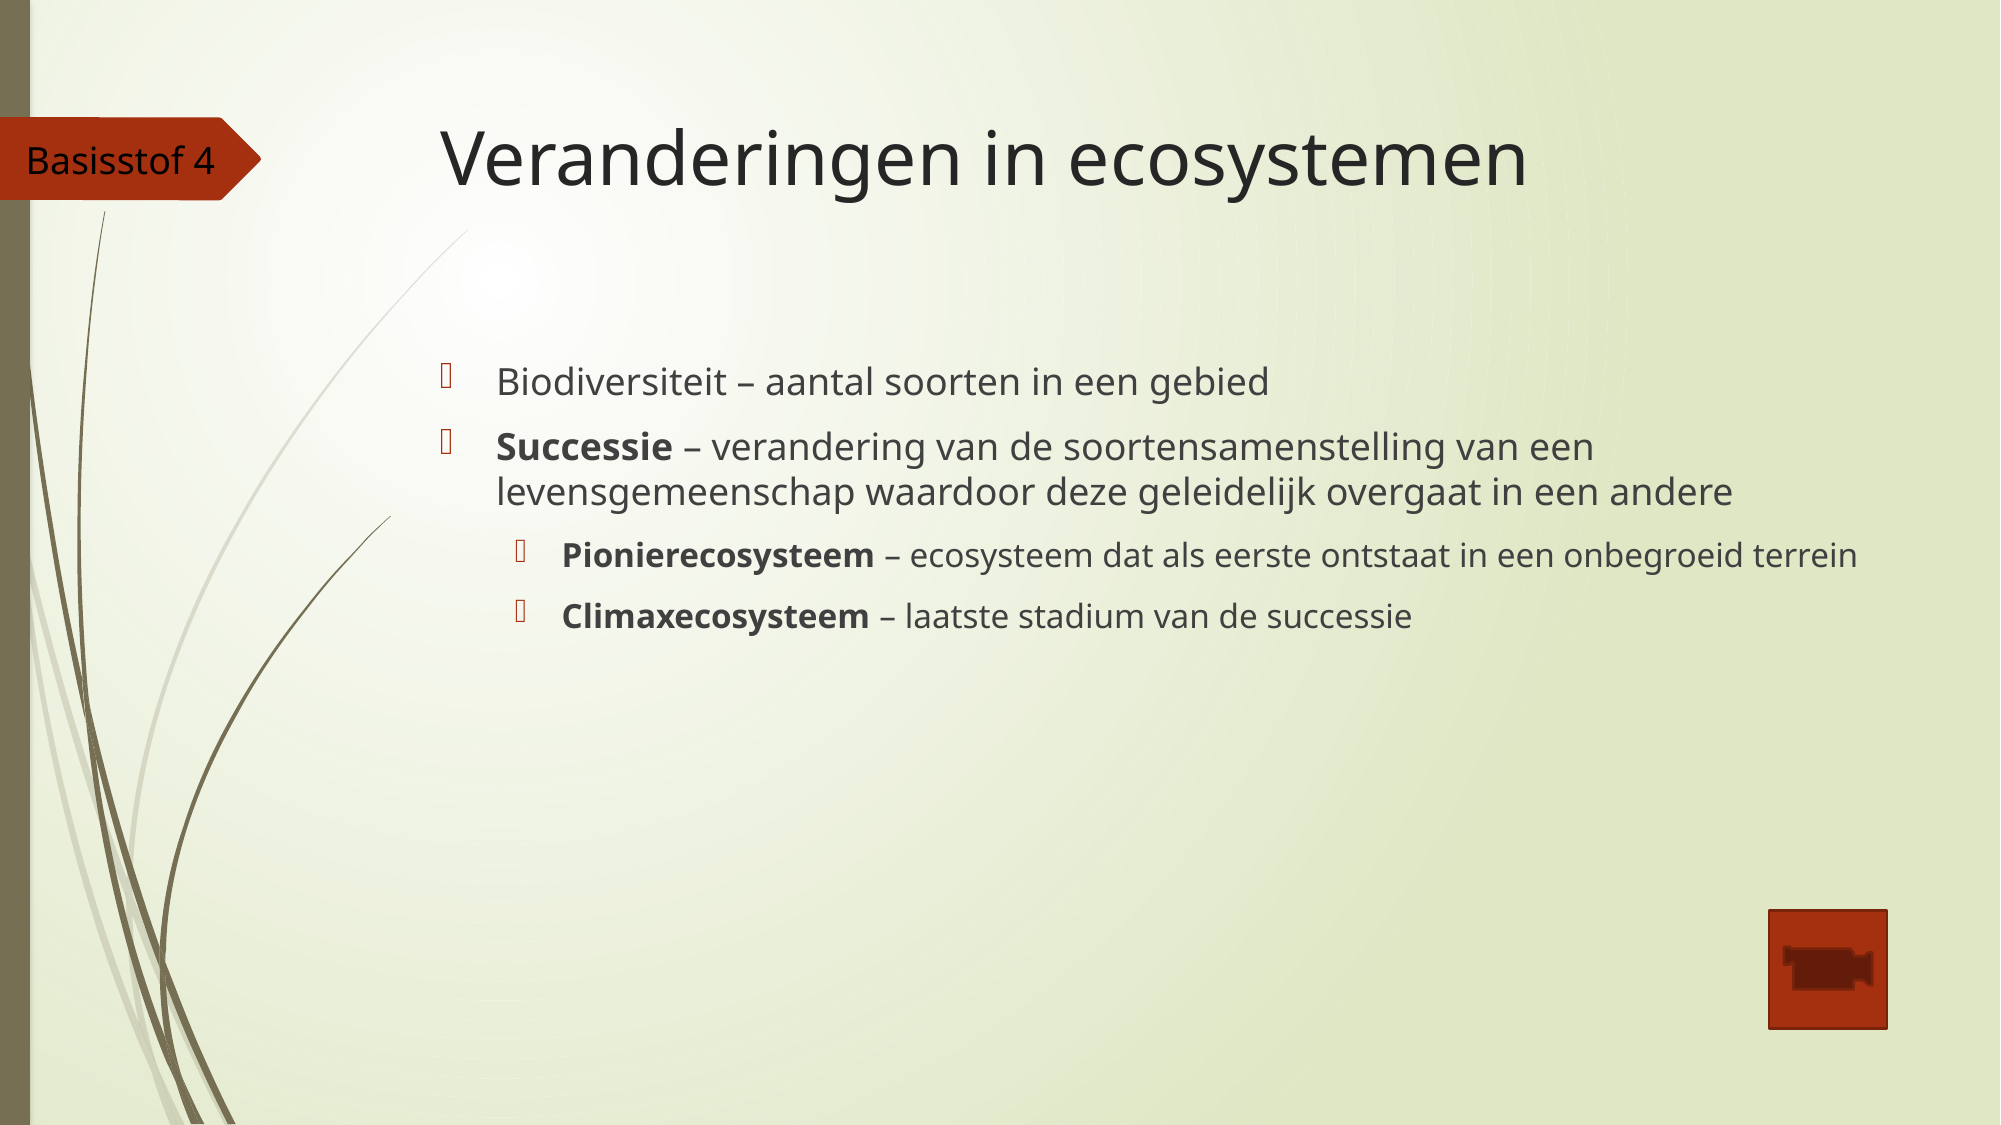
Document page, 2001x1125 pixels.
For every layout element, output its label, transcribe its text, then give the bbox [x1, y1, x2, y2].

title Veranderingen in ecosystemen [425, 102, 1888, 313]
text_box Basisstof 4 [10, 129, 231, 190]
list Biodiversiteit – aantal soorten in een gebied Successie – verandering van de soortensamenstelling van een levensgemeenschap waardoor deze geleidelijk overgaat in een andere Pionierecosysteem – ecosysteem dat als eerste ontstaat in een onbegroeid terrein Climaxecosysteem – laatste stadium van de successie [424, 350, 1888, 970]
text_box [1768, 909, 1888, 1030]
